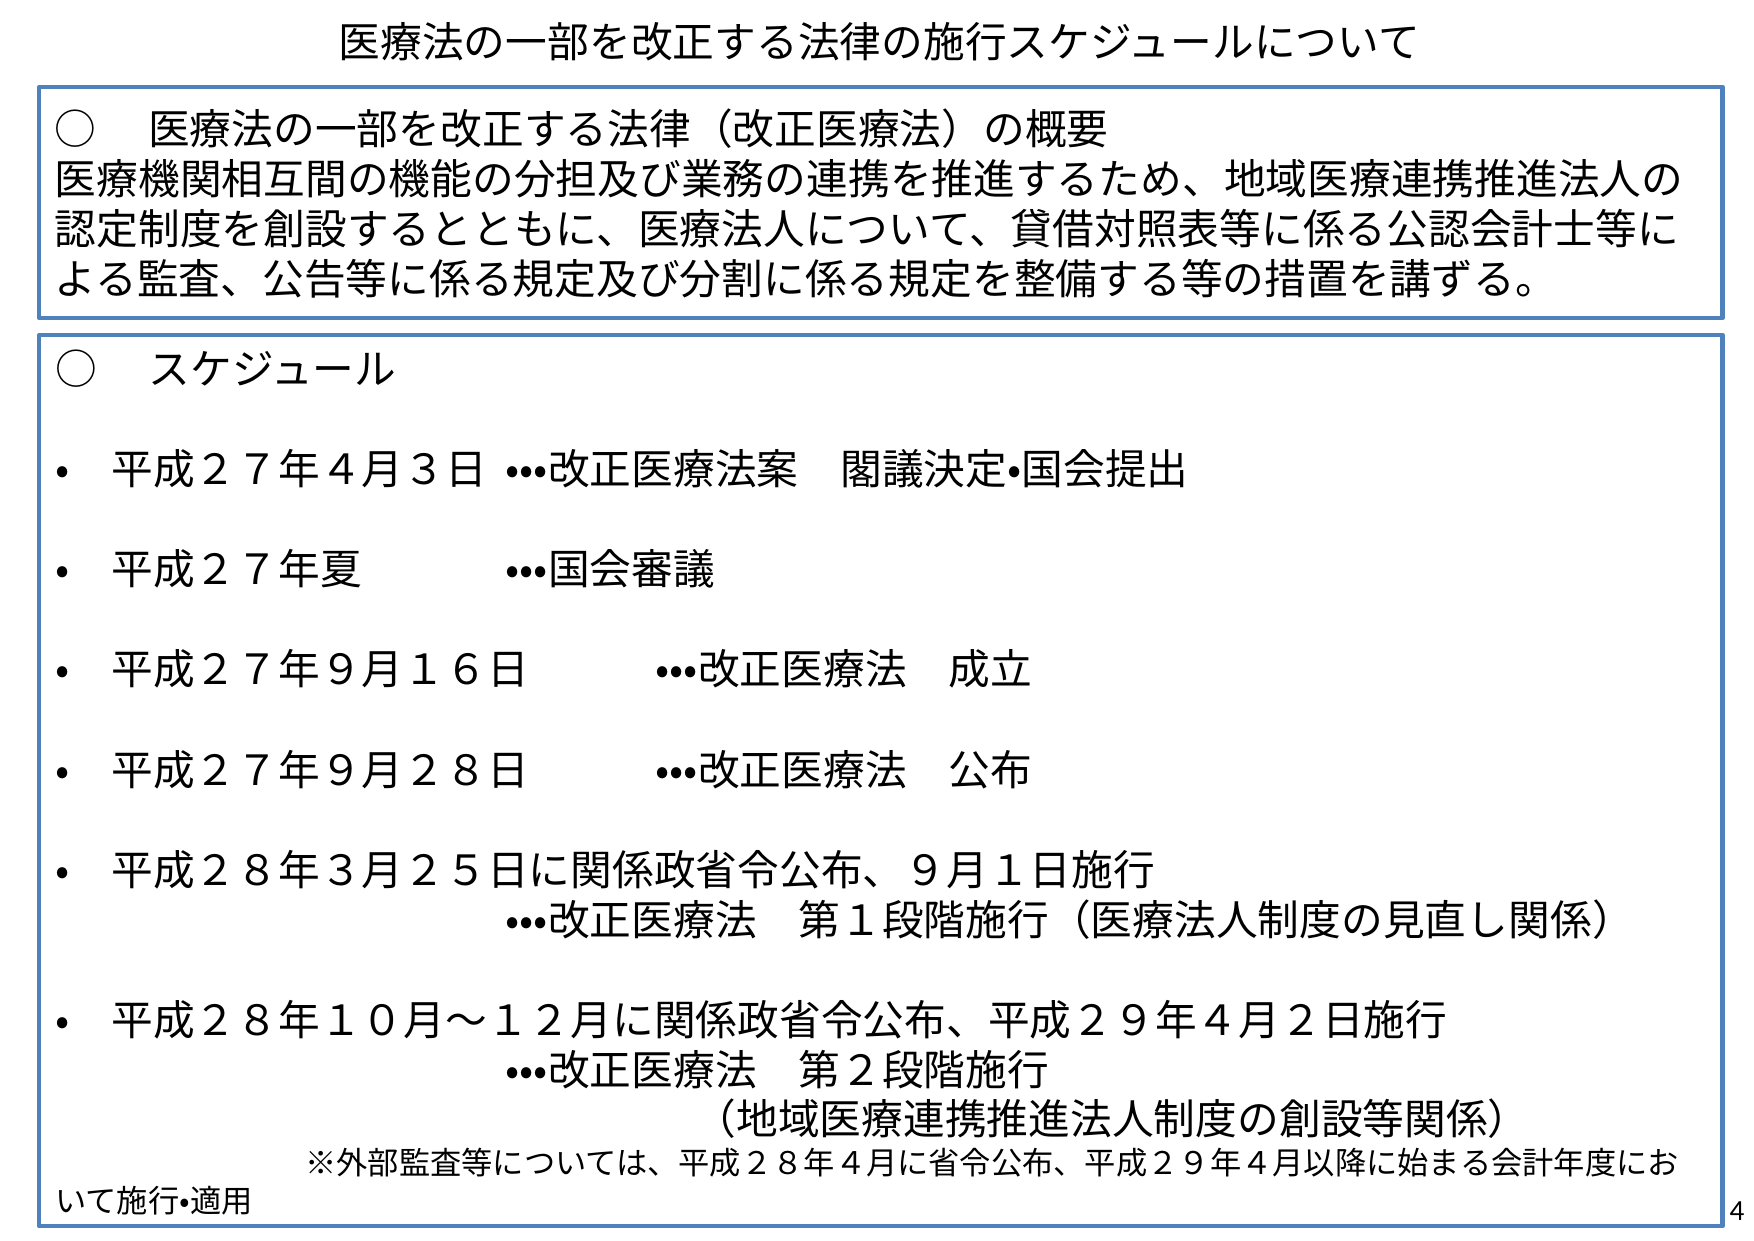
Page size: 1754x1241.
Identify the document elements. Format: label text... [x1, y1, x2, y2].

text_box ○ スケジュール ・ 平成２７年４月３日 ・・・改正医療法案 閣議決定・国会提出 ・ 平成２７年夏 ・・・国会審議 ・ 平成２７年９月１６日 ・・・改正医療法 成立 ・ 平成２７年９月２８日 ・・・改正医療法 公布 ・ 平成２８年３月２５日に関係政省令公布、９月１日施行 ・・・改正医療法 第１段階施行（医療法人制度の見直し関係） ・ 平成２８年１０月～１２月に関係政省令公布、平成２９年４月２日施行 ・・・改正医療法 第２段階施行 （地域医療連携推進法人制度の創設等関係） ※外部監査等については、平成２８年４月に省令公布、平成２９年４月以降に始まる会計年度において施行・適用 [37, 333, 1725, 1228]
text_box 3 [1681, 1176, 1754, 1241]
title ○ 医療法の一部を改正する法律（改正医療法）の概要 医療機関相互間の機能の分担及び業務の連携を推進するため、地域医療連携推進法人の認定制度を創設するとともに、医療法人について、貸借対照表等に係る公認会計士等による監査、公告等に係る規定及び分割に係る規定を整備する等の措置を講ずる。 [37, 85, 1725, 320]
text_box 医療法の一部を改正する法律の施行スケジュールについて [0, 7, 1754, 74]
